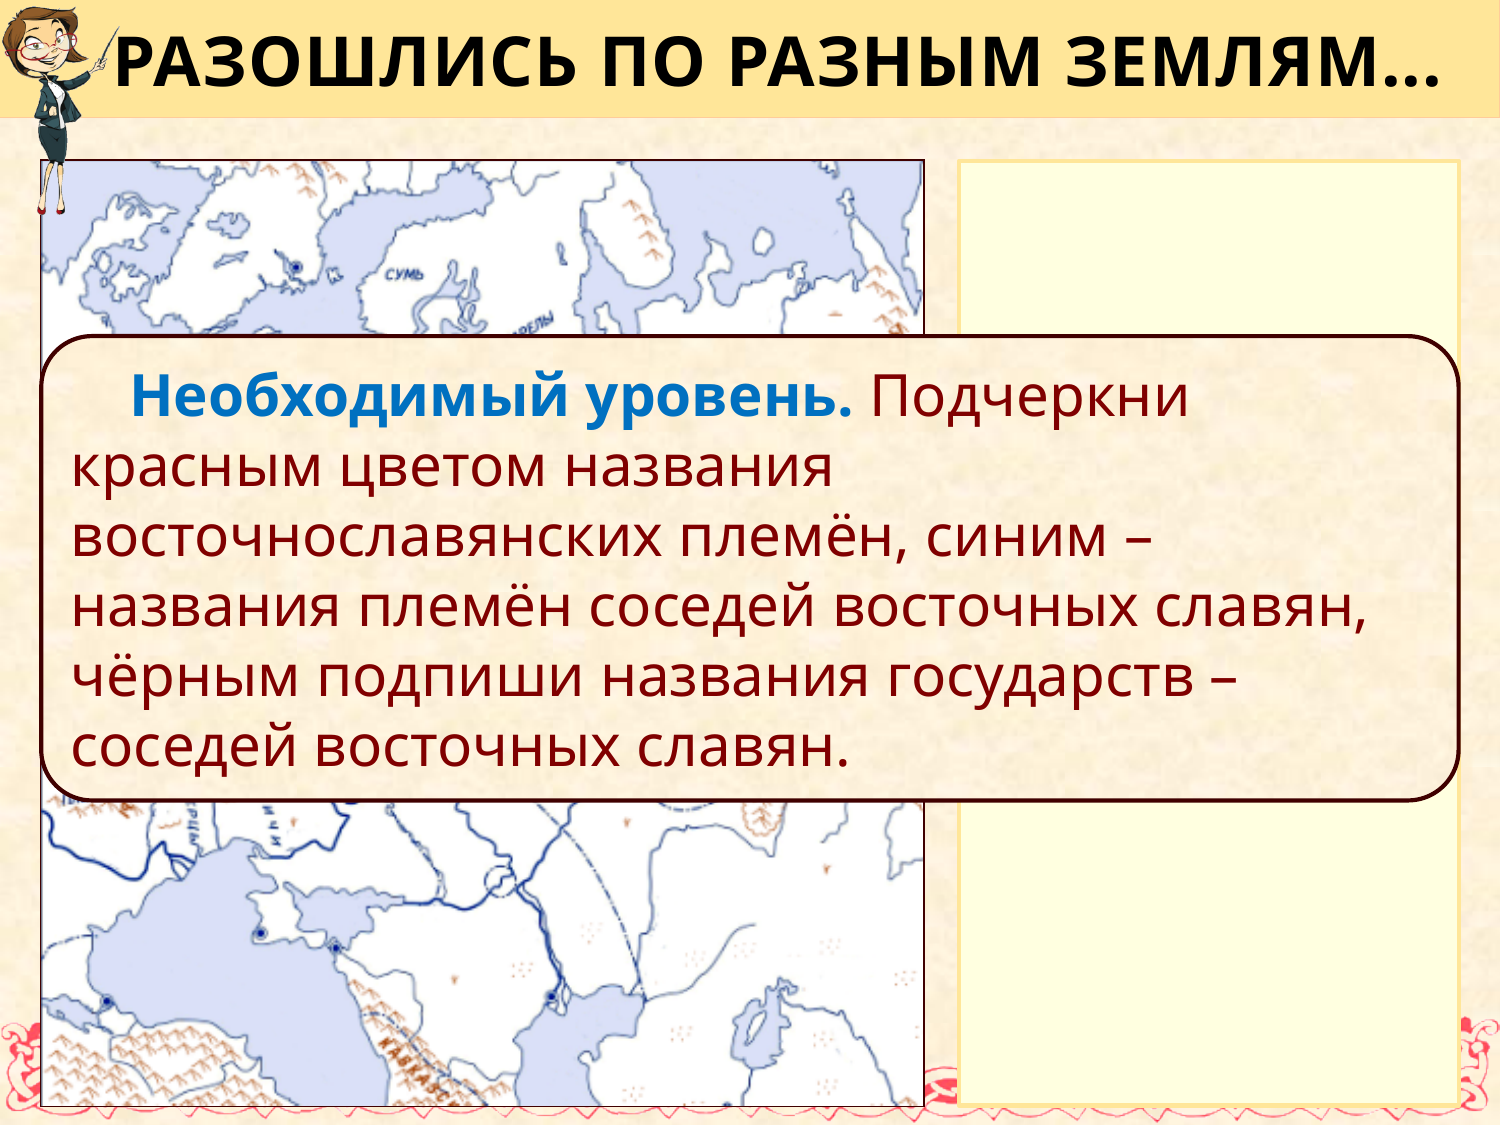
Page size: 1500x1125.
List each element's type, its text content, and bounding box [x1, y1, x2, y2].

picture [0, 0, 1500, 1125]
title РАЗОШЛИСЬ ПО РАЗНЫМ ЗЕМЛЯМ... [124, 0, 1459, 119]
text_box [41, 160, 1459, 1106]
